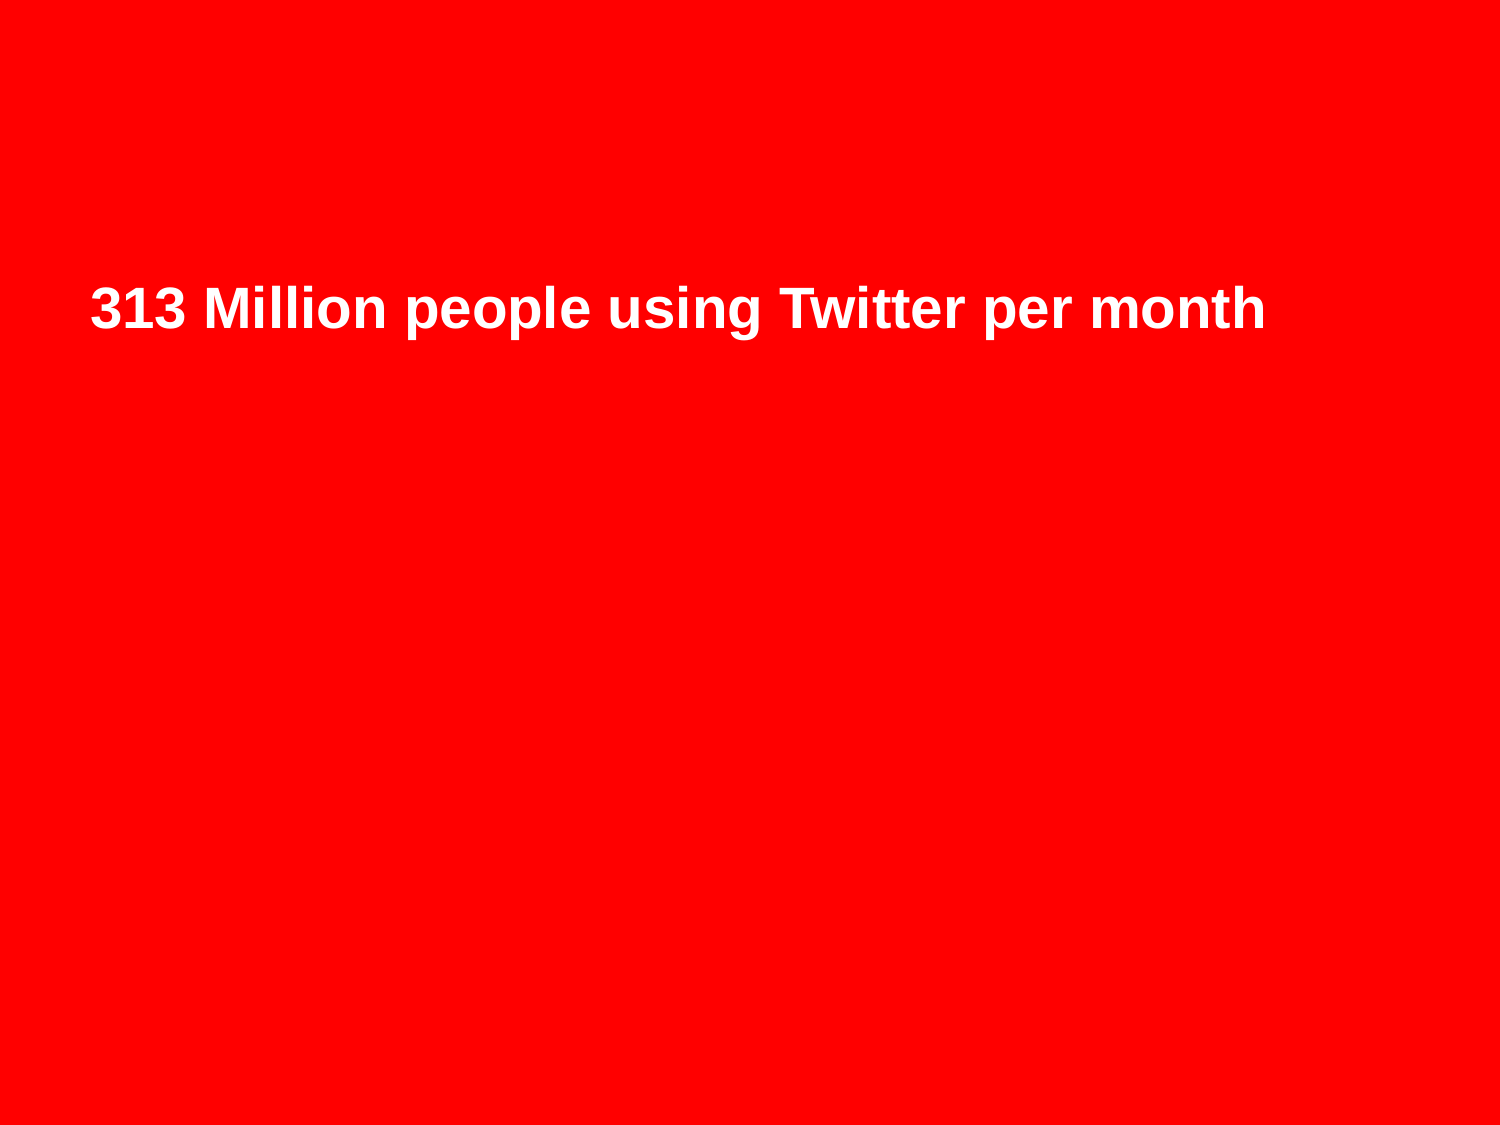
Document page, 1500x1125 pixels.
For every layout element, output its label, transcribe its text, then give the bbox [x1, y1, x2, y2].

list 313 Million people using Twitter per month [75, 262, 1425, 1005]
